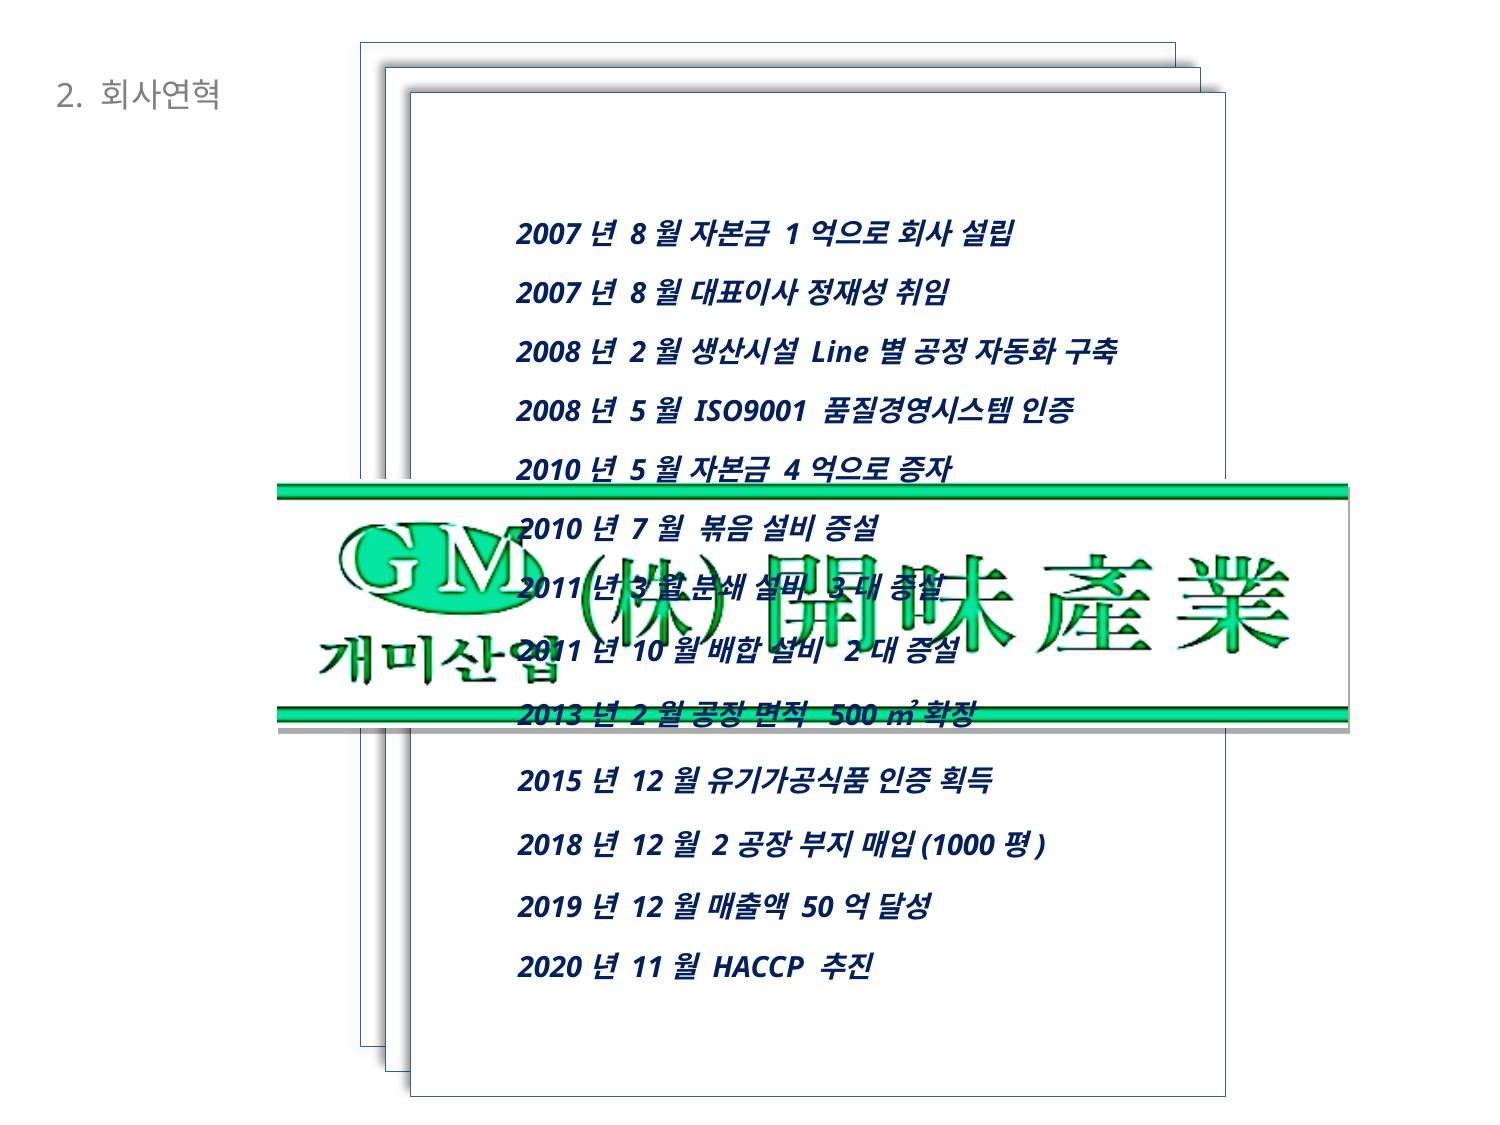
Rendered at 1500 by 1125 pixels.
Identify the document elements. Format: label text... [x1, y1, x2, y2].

text_box 2015년 12월 유기가공식품 인증 획득 [503, 754, 1094, 805]
text_box [408, 736, 1227, 1099]
text_box 2008년 2월 생산시설 Line별 공정 자동화 구축 [501, 326, 1153, 376]
text_box 2007년 8월 자본금 1억으로 회사 설립 [501, 208, 1093, 258]
text_box 2008년 5월 ISO9001 품질경영시스템 인증 [501, 385, 1093, 435]
text_box [383, 66, 1202, 478]
text_box 2. 회사연혁 [41, 66, 348, 121]
text_box [408, 91, 1227, 478]
picture [277, 479, 1348, 729]
text_box [358, 41, 1177, 478]
text_box [383, 736, 398, 1074]
text_box [358, 736, 373, 1049]
text_box 2007년 8월 대표이사 정재성 취임 [501, 267, 1093, 317]
text_box 2018년 12월 2공장 부지 매입(1000평) [503, 819, 1094, 869]
text_box 2010년 5월 자본금 4억으로 증자 [501, 444, 1093, 478]
text_box 2020년 11월 HACCP 추진 [503, 940, 1094, 991]
text_box 2019년 12월 매출액 50억 달성 [503, 881, 1094, 932]
